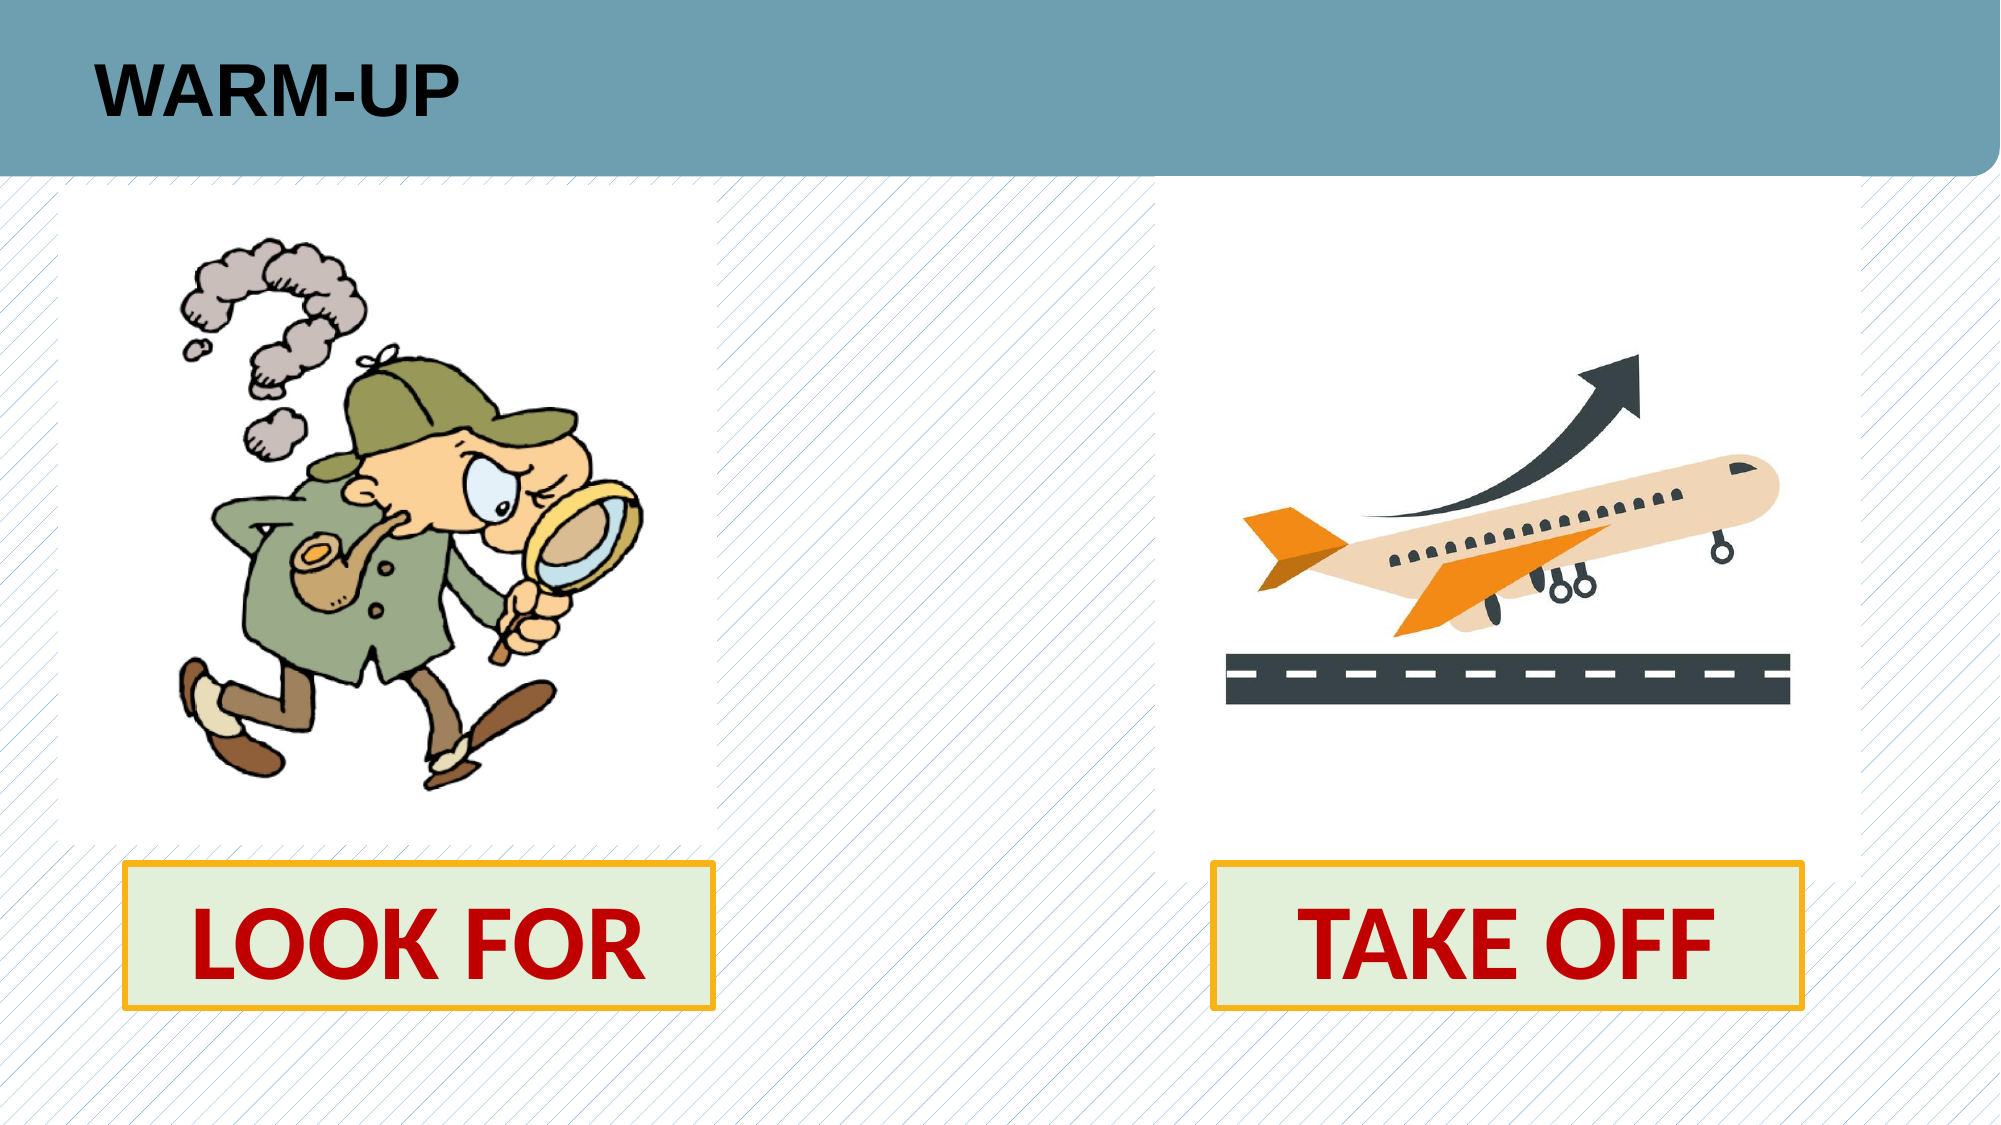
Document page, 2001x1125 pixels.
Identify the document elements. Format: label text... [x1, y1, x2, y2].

text_box TAKE OFF [1213, 882, 1802, 1009]
picture [58, 185, 717, 845]
text_box LOOK FOR [124, 863, 713, 1009]
picture [1155, 176, 1861, 882]
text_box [0, 0, 2000, 177]
